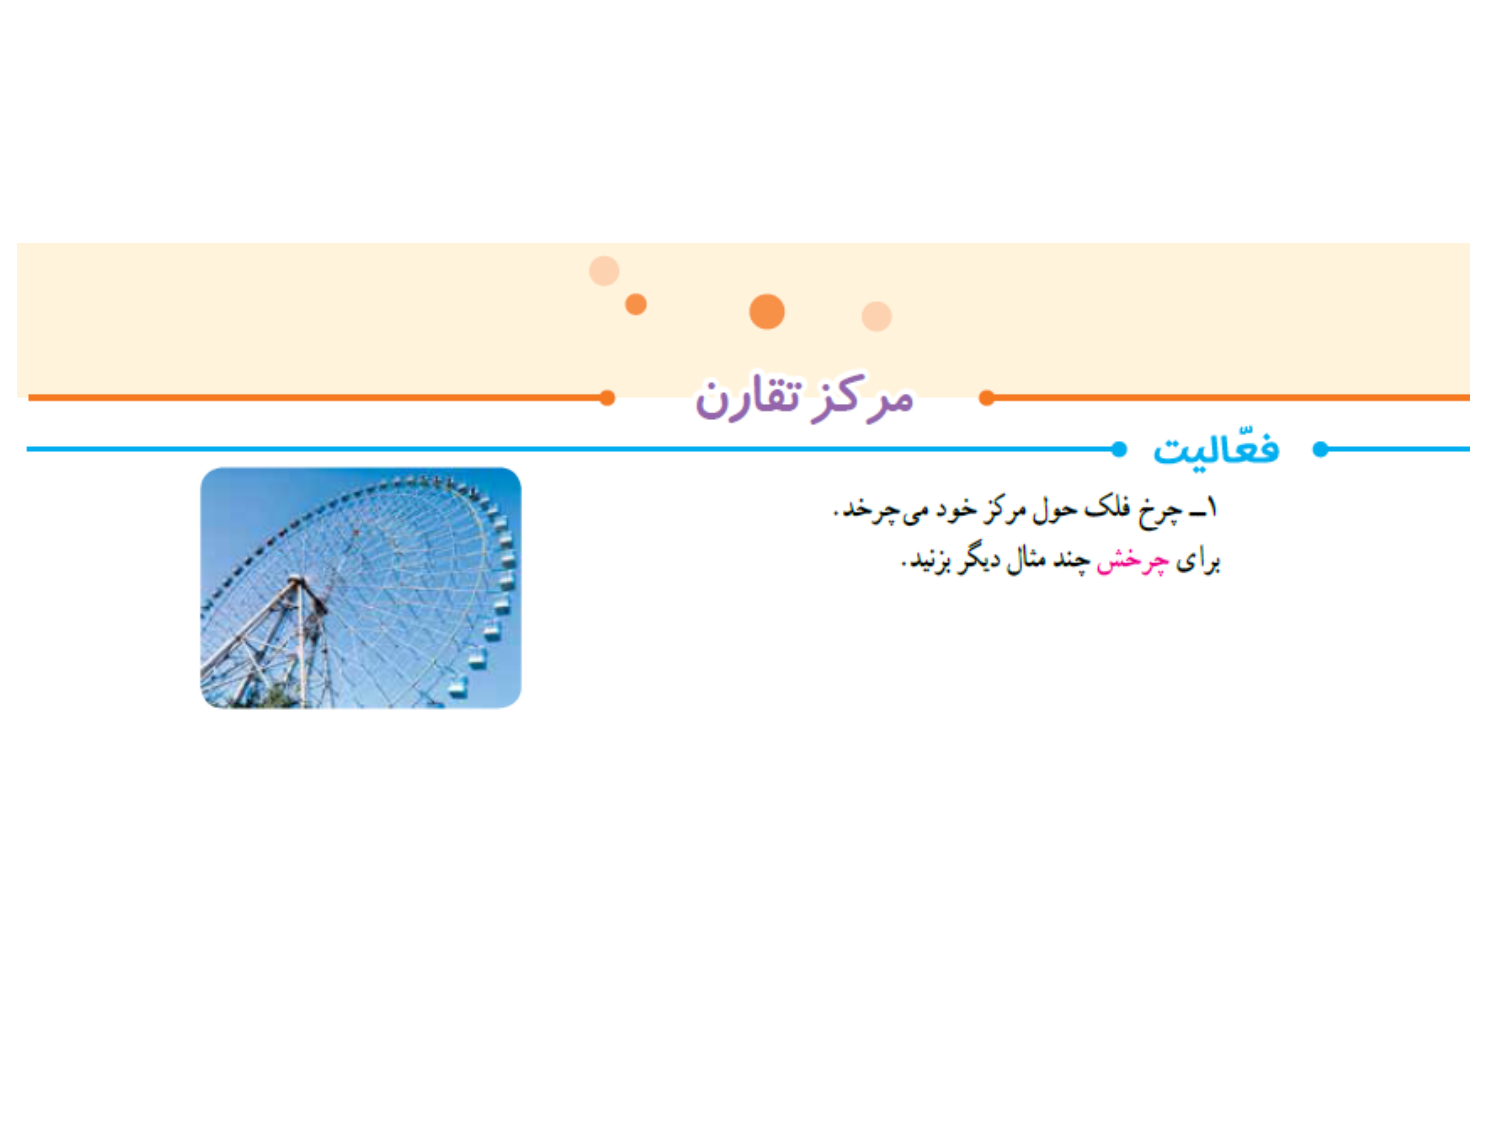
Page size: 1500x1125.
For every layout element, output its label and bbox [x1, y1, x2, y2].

picture [17, 242, 1471, 740]
